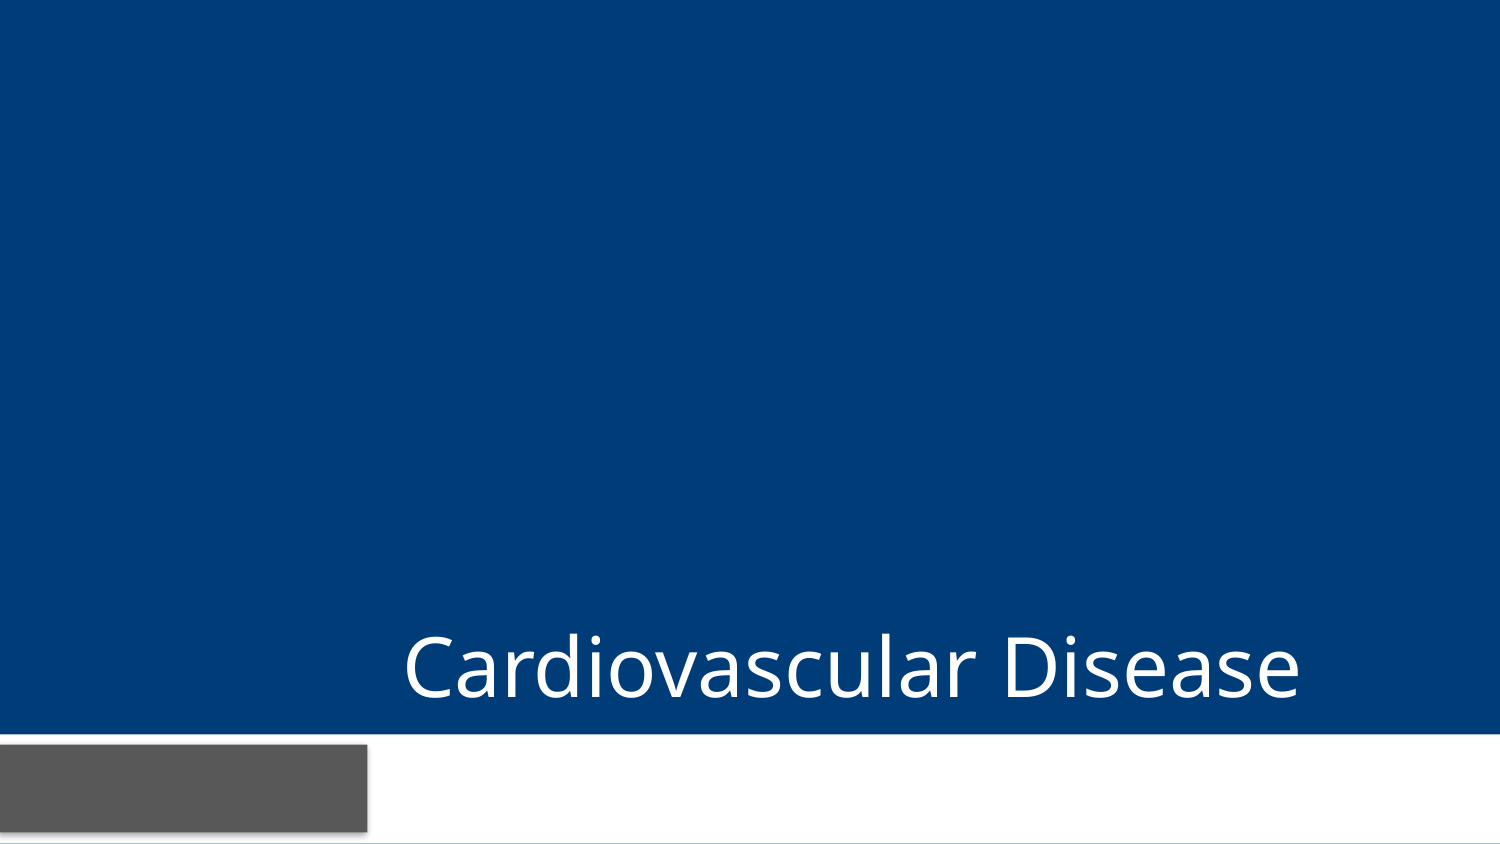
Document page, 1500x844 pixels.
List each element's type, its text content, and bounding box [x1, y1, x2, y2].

title Cardiovascular Disease [386, 496, 1487, 722]
